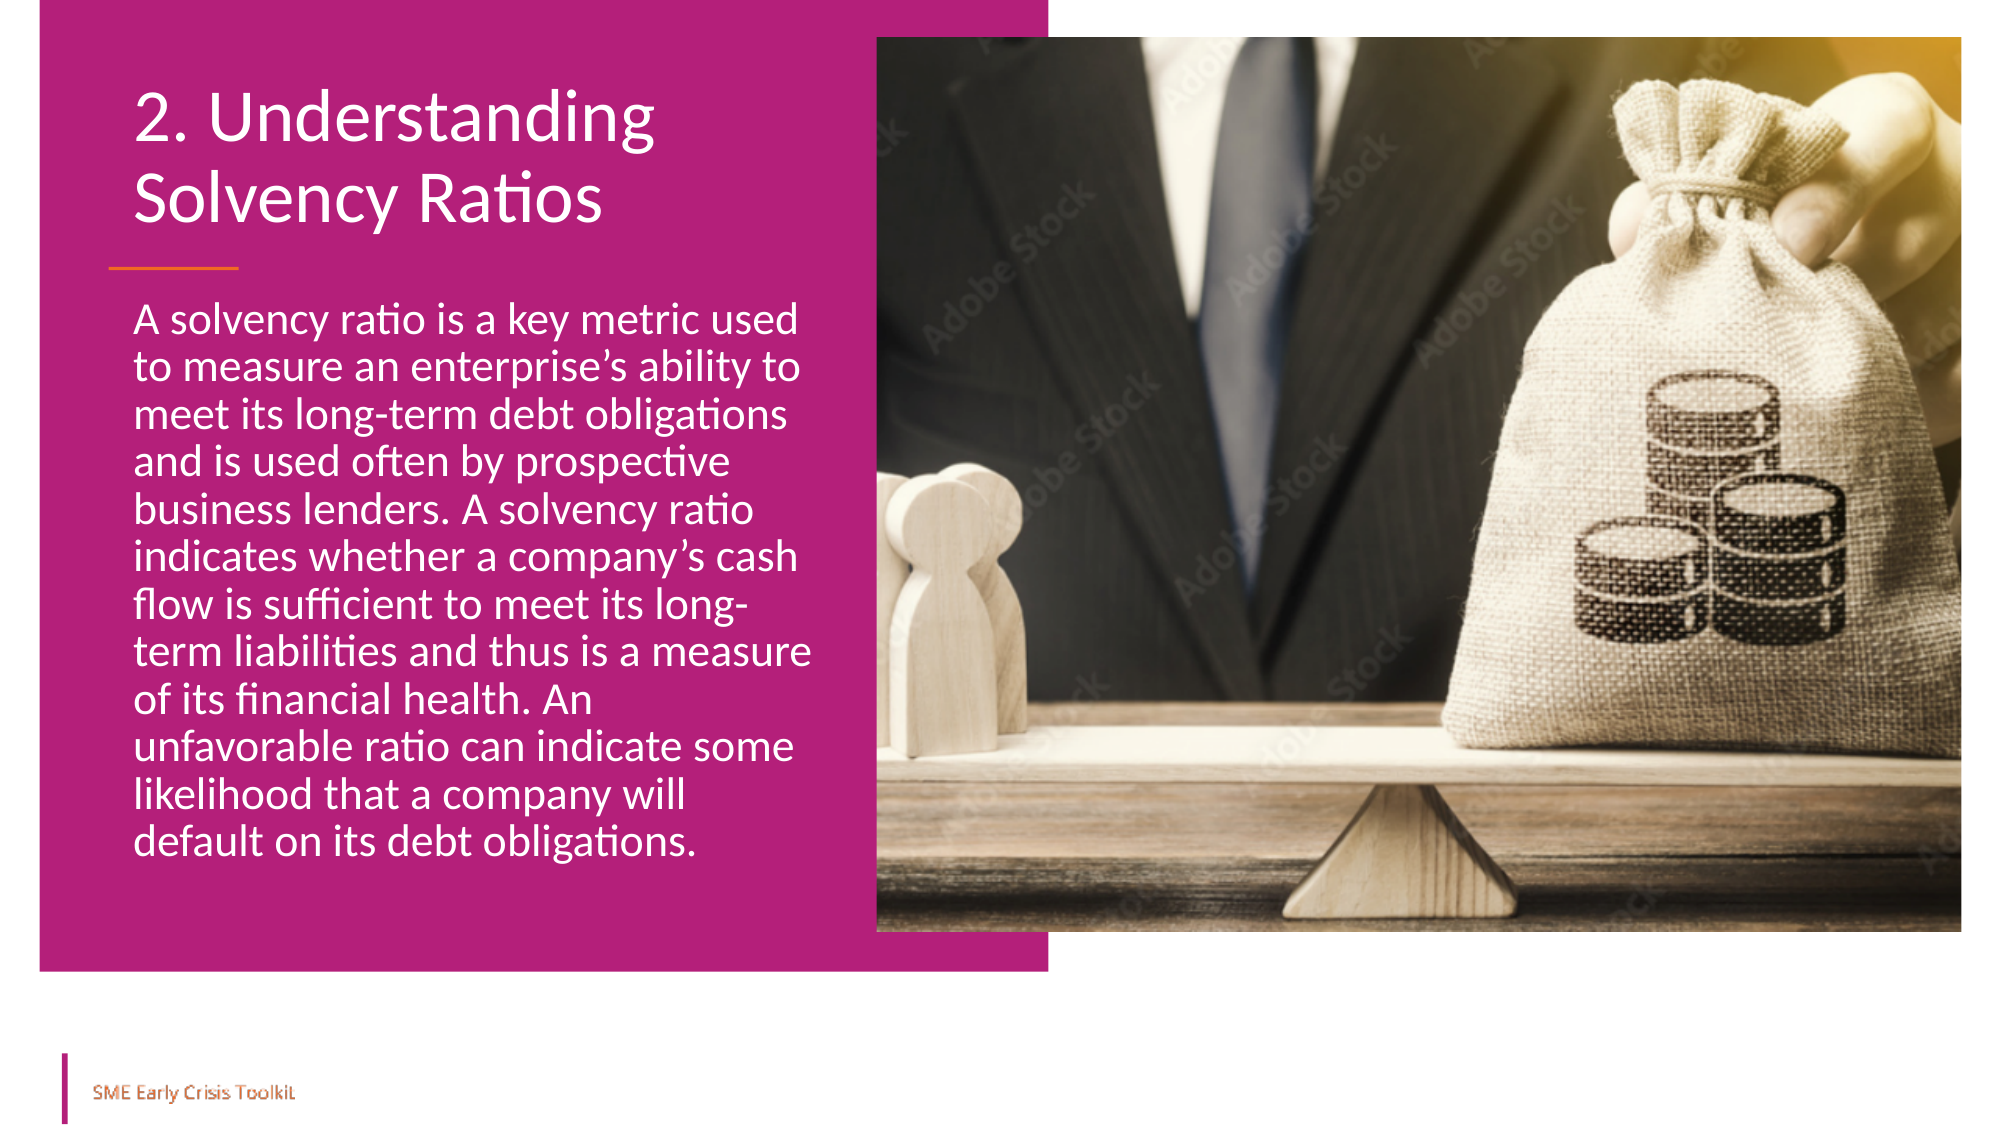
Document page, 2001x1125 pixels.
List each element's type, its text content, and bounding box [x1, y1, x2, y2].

picture [83, 1080, 295, 1104]
list A solvency ratio is a key metric used to measure an enterprise’s ability to meet its long-term debt obligations and is used often by prospective business lenders. A solvency ratio indicates whether a company’s cash flow is sufficient to meet its long-term liabilities and thus is a measure of its financial health. An unfavorable ratio can indicate some likelihood that a company will default on its debt obligations. [118, 337, 839, 971]
list 2. Understanding Solvency Ratios [118, 69, 876, 337]
text_box [108, 266, 240, 271]
picture [876, 37, 1962, 932]
